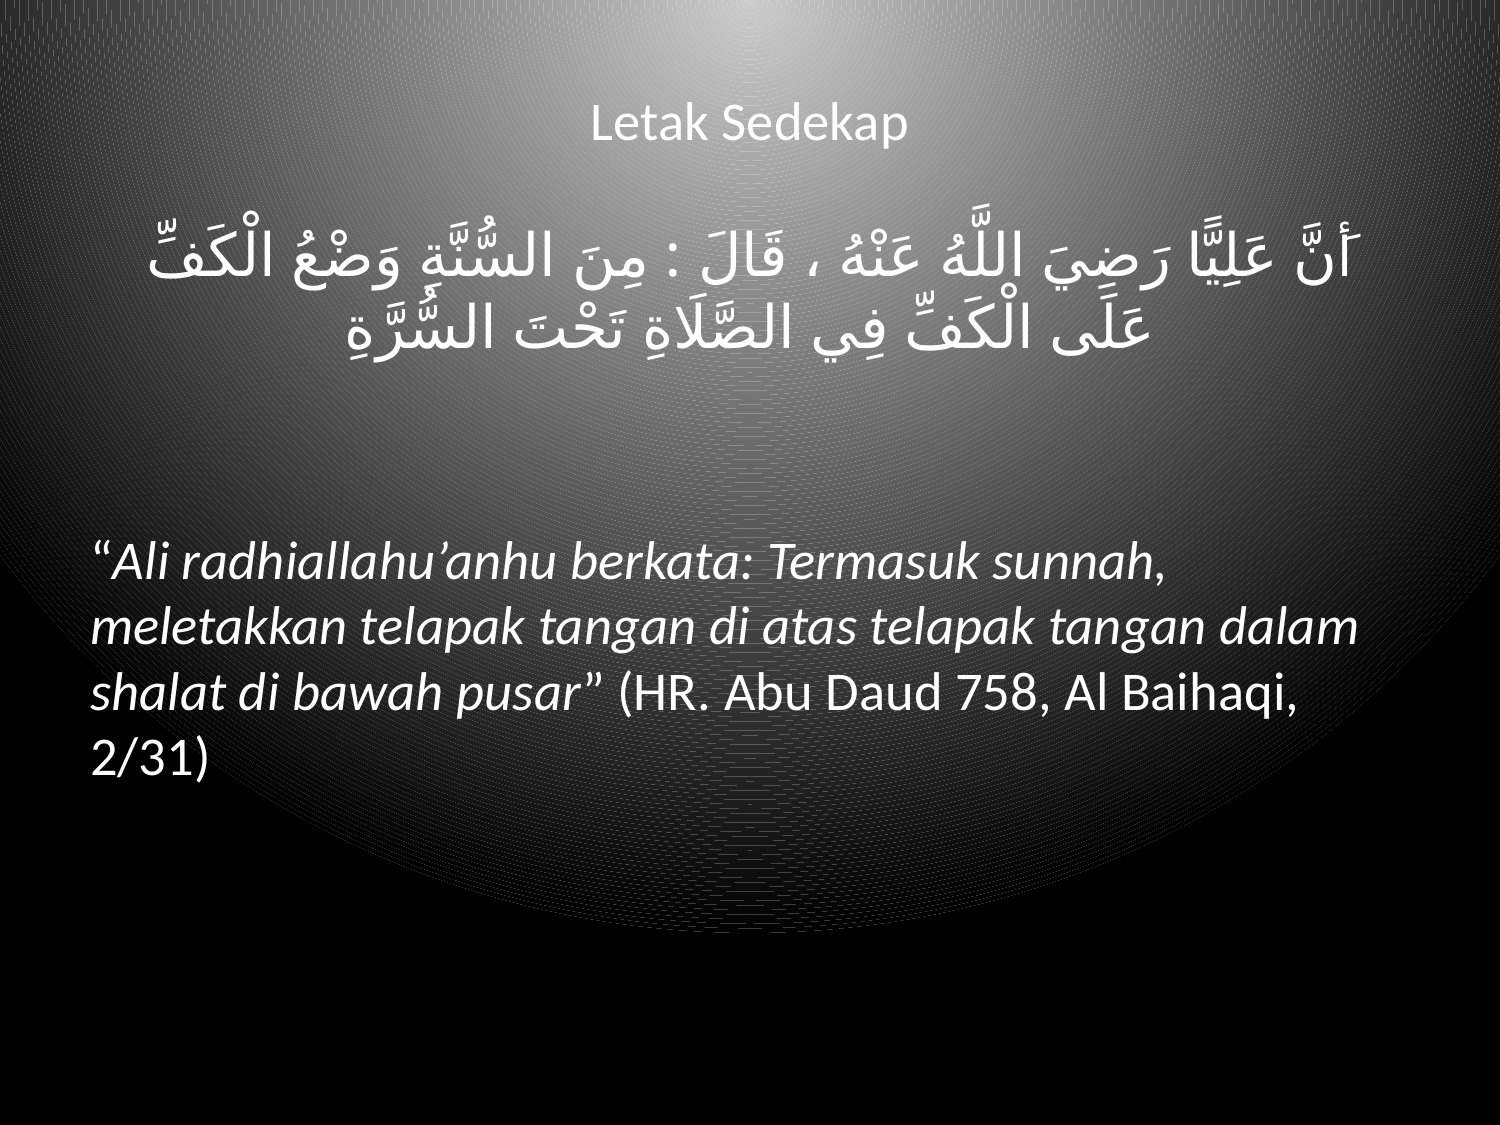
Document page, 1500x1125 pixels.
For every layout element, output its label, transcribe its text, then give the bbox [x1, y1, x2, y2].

list Letak Sedekap أَنَّ عَلِيًّا رَضِيَ اللَّهُ عَنْهُ ، قَالَ : مِنَ السُّنَّةِ وَضْعُ الْكَفِّ عَلَى الْكَفِّ فِي الصَّلَاةِ تَحْتَ السُّرَّةِ “Ali radhiallahu’anhu berkata: Termasuk sunnah, meletakkan telapak tangan di atas telapak tangan dalam shalat di bawah pusar” (HR. Abu Daud 758, Al Baihaqi, 2/31) [75, 78, 1425, 1005]
